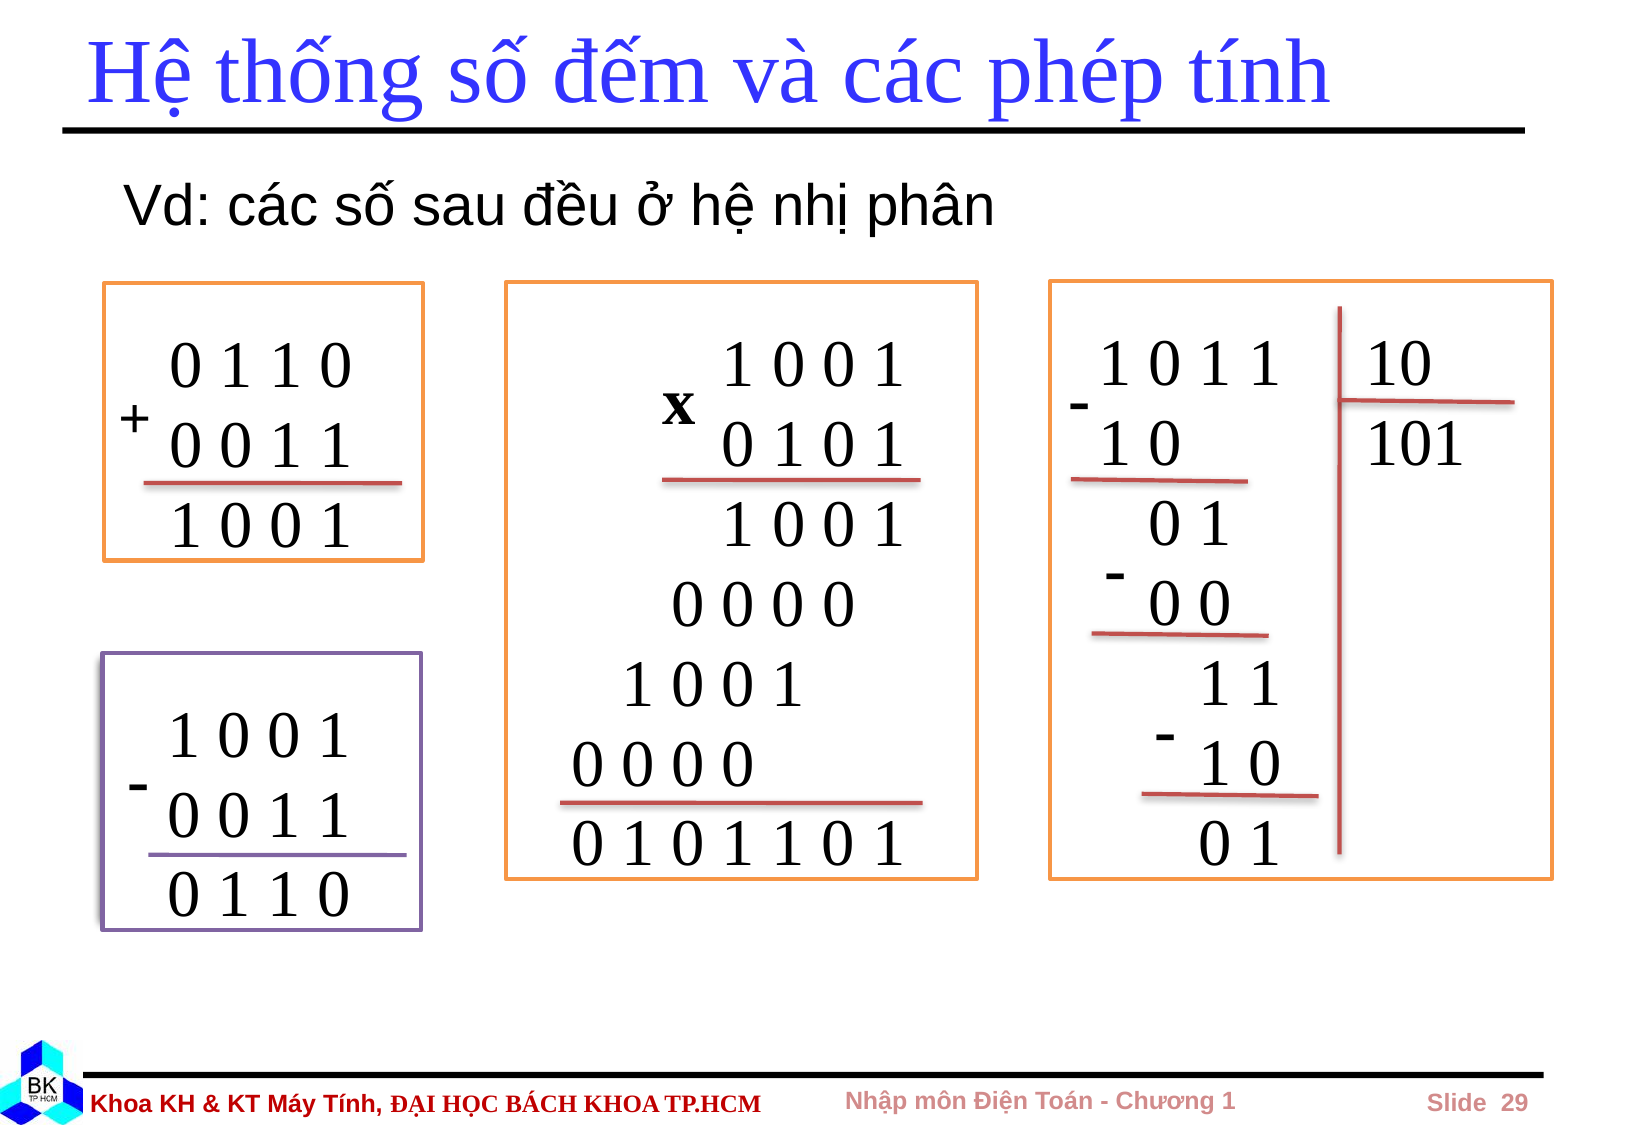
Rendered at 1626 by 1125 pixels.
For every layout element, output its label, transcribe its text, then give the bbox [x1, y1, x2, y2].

footer Nhập môn Điện Toán - Chương 1 [783, 1074, 1298, 1125]
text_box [1049, 281, 1553, 885]
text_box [103, 282, 424, 564]
slide_number Slide 29 [1333, 1078, 1544, 1125]
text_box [102, 652, 422, 934]
text_box Vd: các số sau đều ở hệ nhị phân [109, 160, 1551, 245]
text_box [505, 281, 978, 886]
picture [0, 1040, 83, 1125]
title Hệ thống số đếm và các phép tính [70, 0, 1534, 132]
